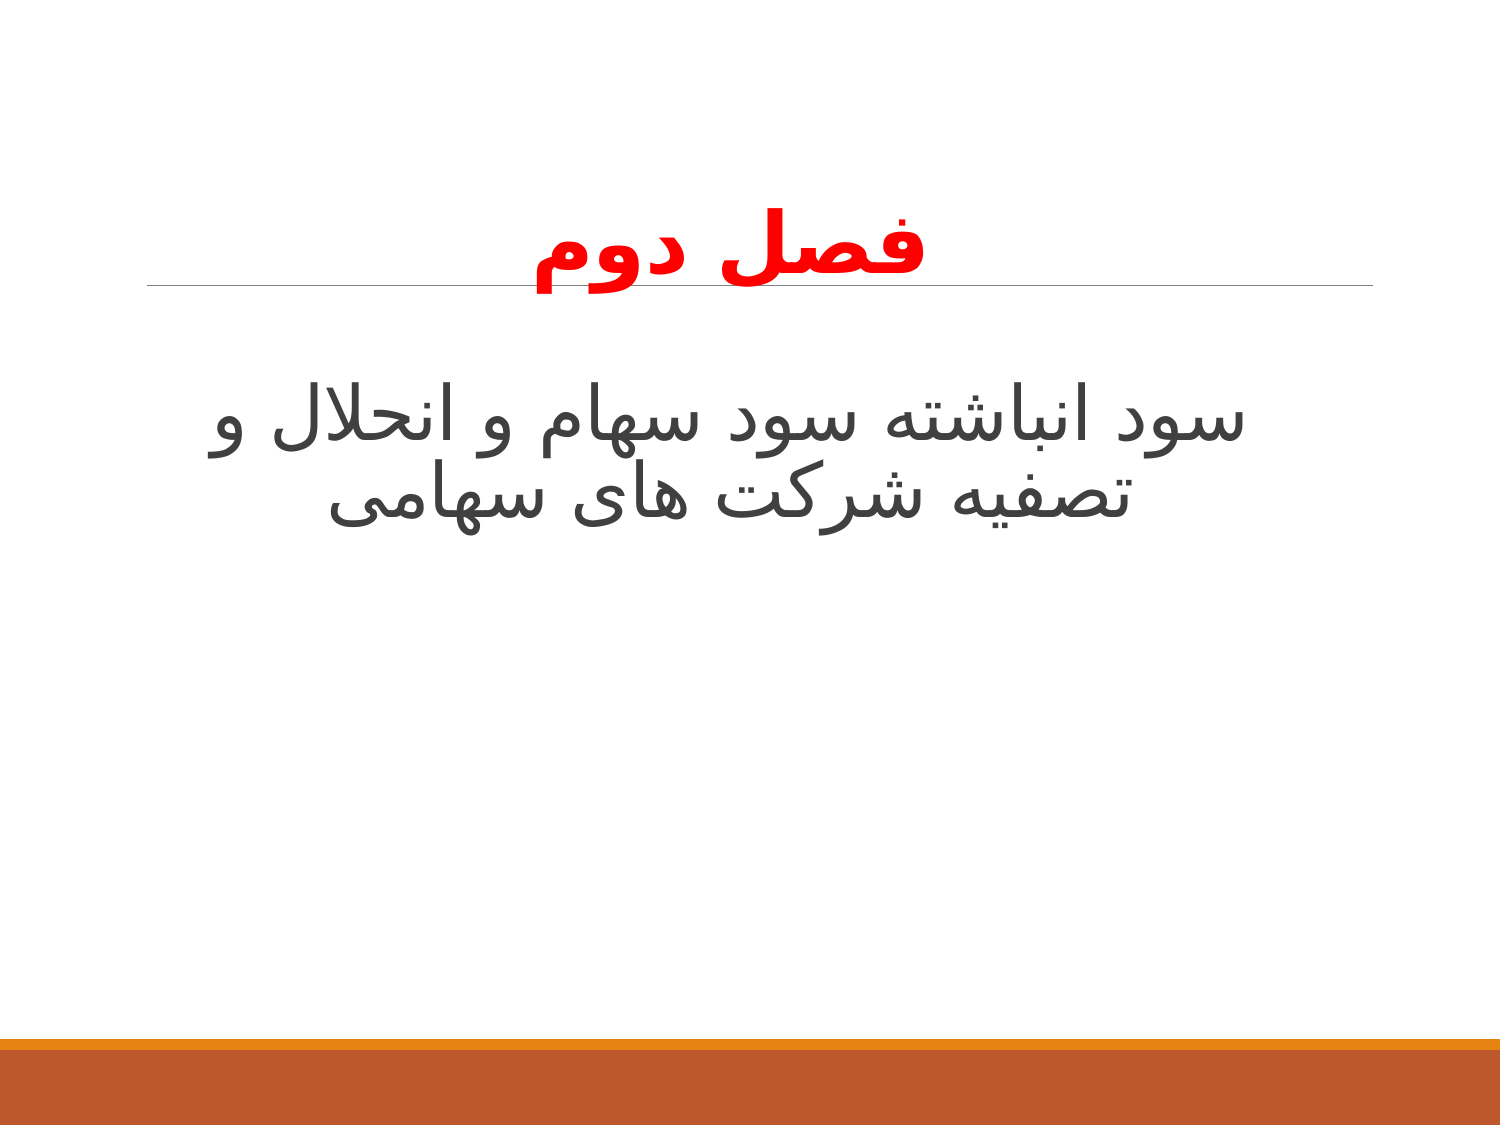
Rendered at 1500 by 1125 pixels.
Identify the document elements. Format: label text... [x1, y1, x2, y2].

title فصل دوم سود انباشته سود سهام و انحلال و تصفیه شرکت های سهامی [112, 196, 1350, 541]
